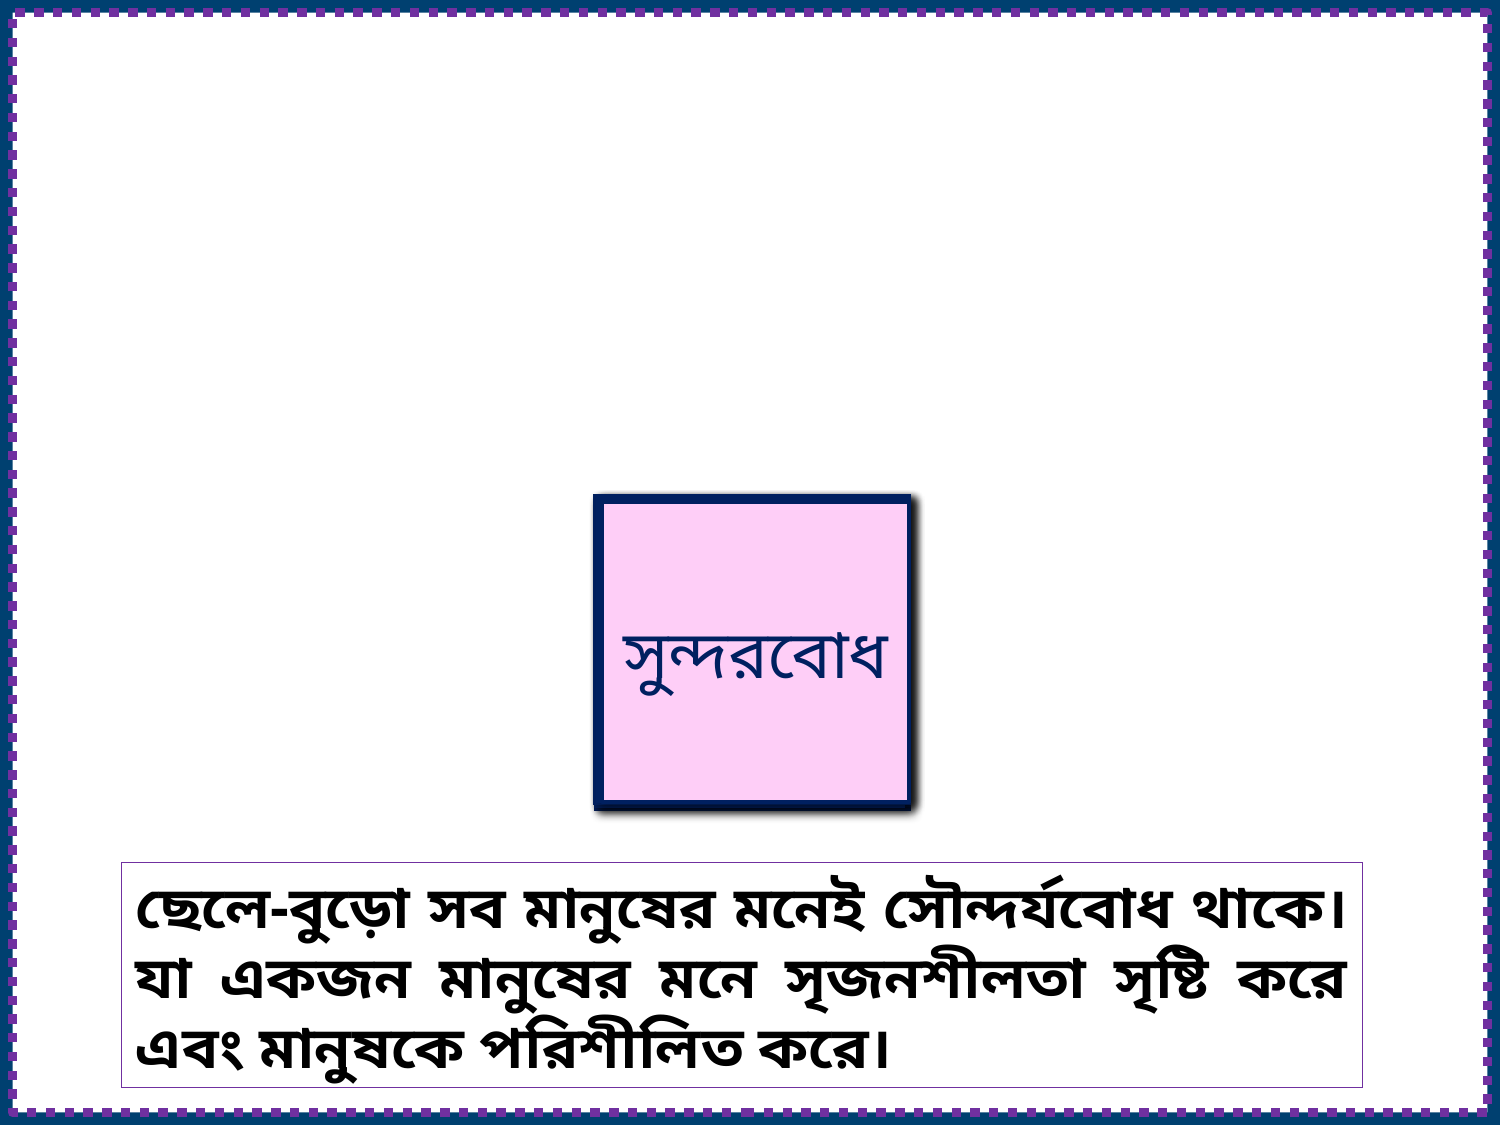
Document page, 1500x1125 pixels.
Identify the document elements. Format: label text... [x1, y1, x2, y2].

text_box ছেলে-বুড়ো সব মানুষের মনেই সৌন্দর্যবোধ থাকে। যা একজন মানুষের মনে সৃজনশীলতা সৃষ্টি করে এবং মানুষকে পরিশীলিত করে। [121, 862, 1363, 1088]
picture [598, 499, 906, 806]
